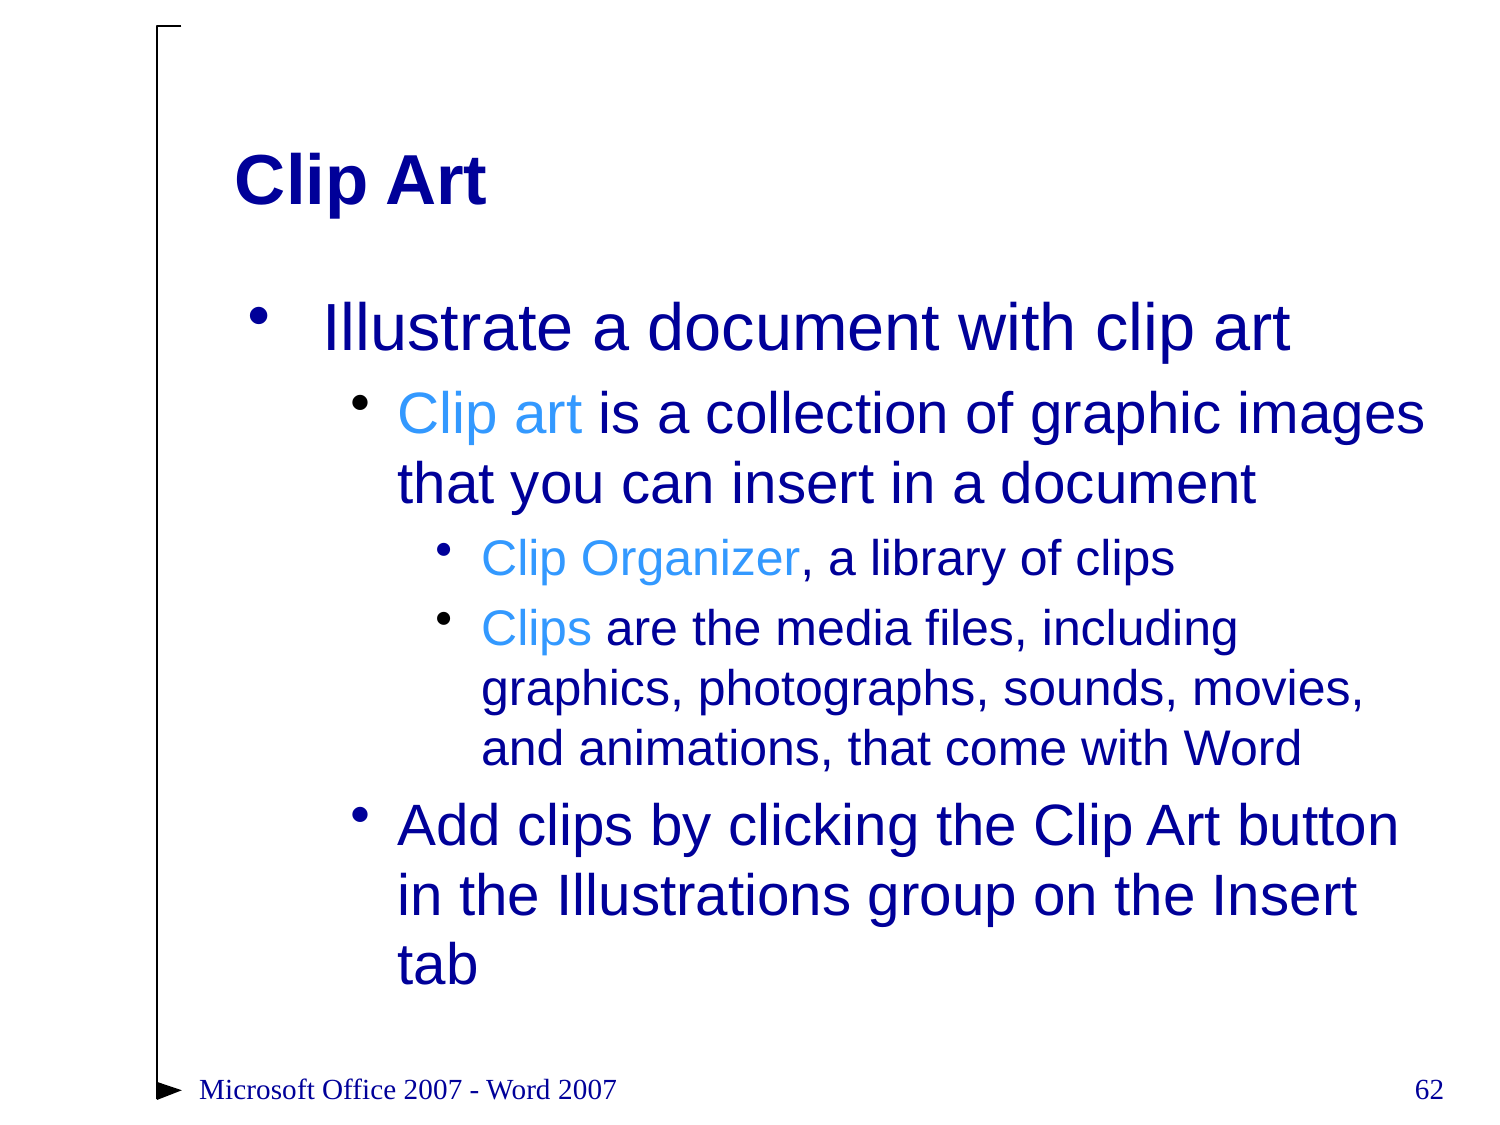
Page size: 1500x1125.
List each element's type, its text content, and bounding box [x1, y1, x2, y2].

title Clip Art [218, 113, 1359, 240]
list Illustrate a document with clip art Clip art is a collection of graphic images that you can insert in a document Clip Organizer, a library of clips Clips are the media files, including graphics, photographs, sounds, movies, and animations, that come with Word Add clips by clicking the Clip Art button in the Illustrations group on the Insert tab [232, 275, 1447, 1014]
footer Microsoft Office 2007 - Word 2007 [183, 1062, 1147, 1125]
slide_number 62 [1356, 1062, 1460, 1105]
